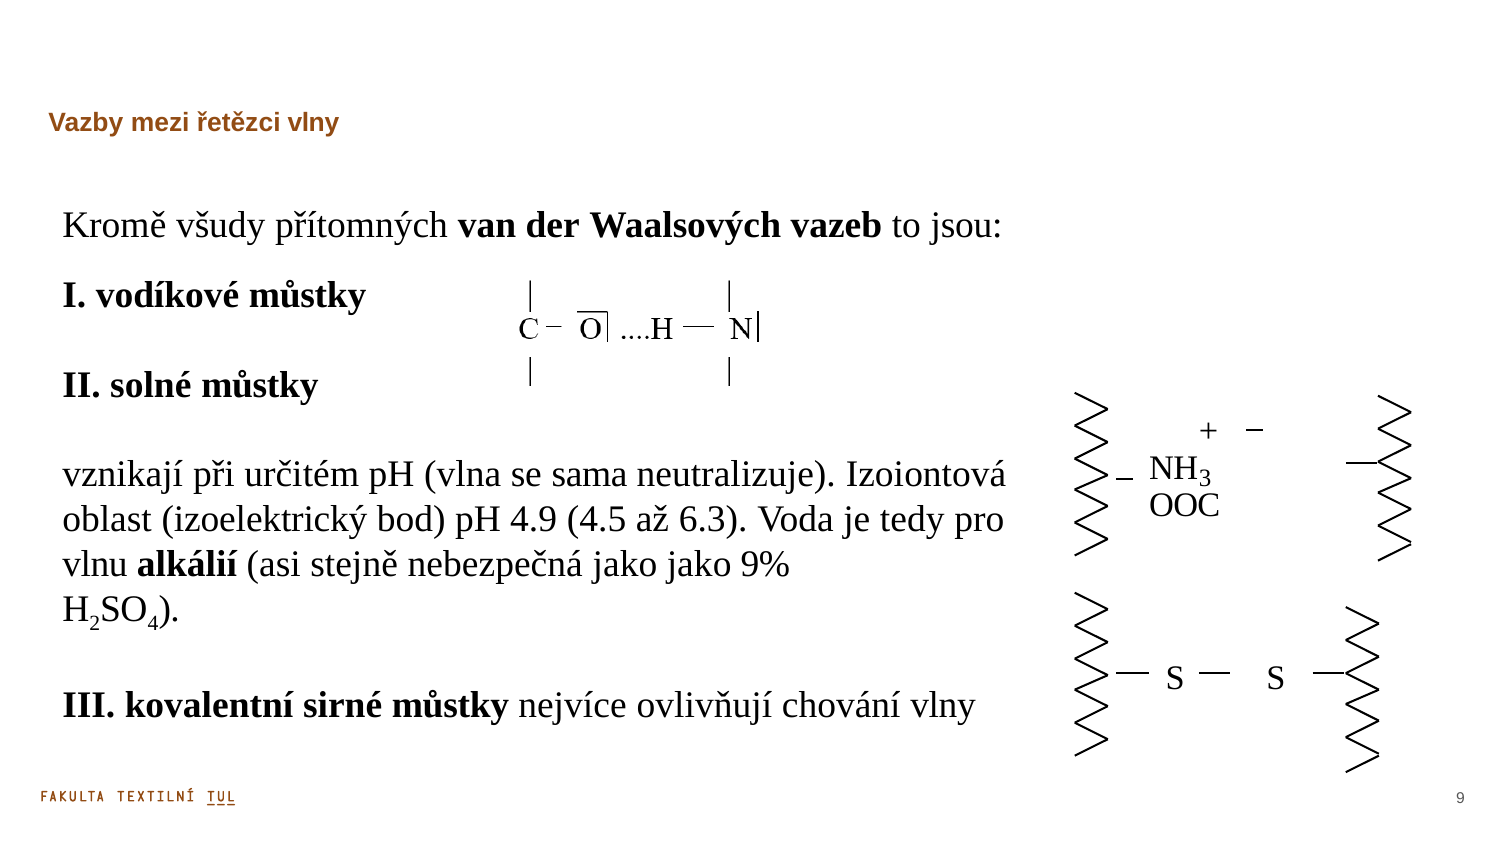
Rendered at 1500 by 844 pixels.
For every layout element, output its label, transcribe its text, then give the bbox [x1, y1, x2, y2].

text_box Kromě všudy přítomných van der Waalsových vazeb to jsou: I. vodíkové můstky II. solné můstky [62, 185, 1322, 405]
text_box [1376, 394, 1413, 563]
text_box vznikají při určitém pH (vlna se sama neutralizuje). Izoiontová oblast (izoelektrický bod) pH 4.9 (4.5 až 6.3). Voda je tedy pro vlnu alkálií (asi stejně nebezpečná jako jako 9% H2SO4). III. kovalentní sirné můstky nejvíce ovlivňují chování vlny [62, 446, 1008, 726]
title Vazby mezi řetězci vlny [47, 89, 1289, 185]
text_box S [1163, 653, 1188, 697]
text_box + NH OOC [1147, 409, 1338, 523]
text_box S [1264, 653, 1289, 697]
picture [506, 272, 763, 389]
slide_number 9 [1440, 772, 1481, 823]
